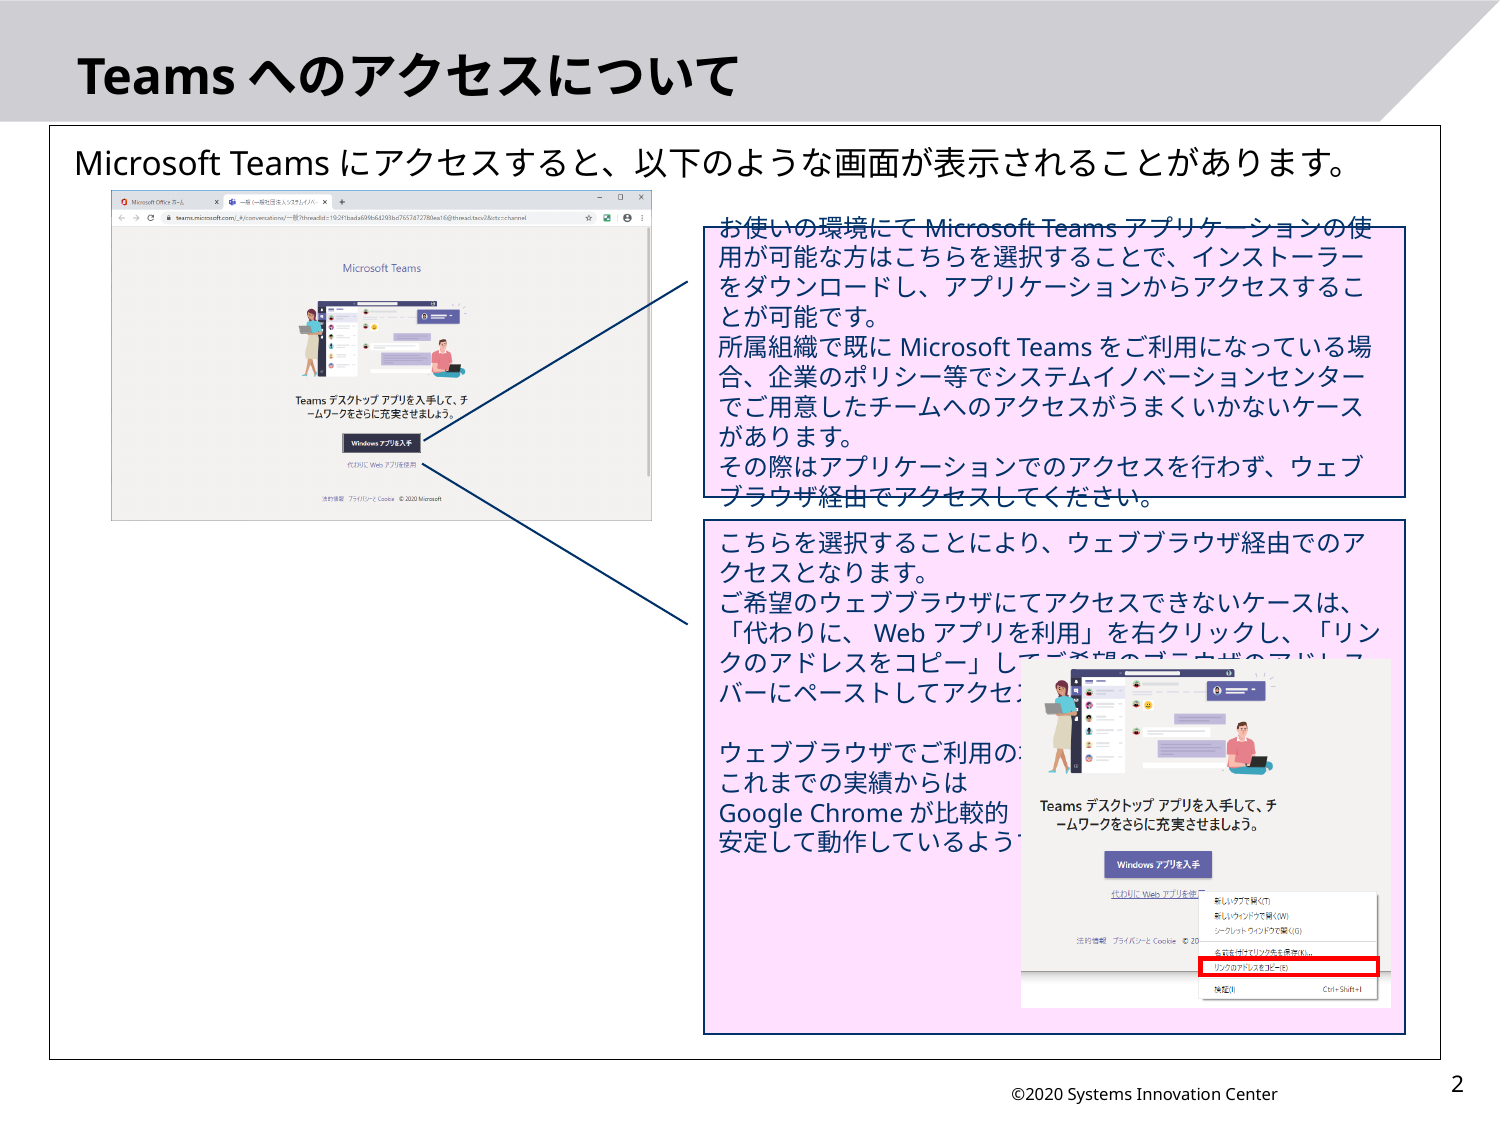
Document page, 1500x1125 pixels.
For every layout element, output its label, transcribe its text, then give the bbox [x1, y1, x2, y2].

text_box こちらを選択することにより、ウェブブラウザ経由でのアクセスとなります。 ご希望のウェブブラウザにてアクセスできないケースは、「代わりに、Webアプリを利用」を右クリックし、「リンクのアドレスをコピー」してご希望のブラウザのアドレスバーにペーストしてアクセスしてください。 ウェブブラウザでご利用の場合 これまでの実績からは Google Chromeが比較的 安定して動作しているようです。 [703, 519, 1406, 1035]
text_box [1021, 659, 1391, 1008]
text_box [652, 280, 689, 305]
text_box [49, 125, 1441, 1060]
text_box Microsoft Teamsにアクセスすると、以下のような画面が表示されることがあります。 [59, 134, 1422, 190]
text_box お使いの環境にてMicrosoft Teamsアプリケーションの使用が可能な方はこちらを選択することで、インストーラーをダウンロードし、アプリケーションからアクセスすることが可能です。 所属組織で既にMicrosoft Teamsをご利用になっている場合、企業のポリシー等でシステムイノベーションセンターでご用意したチームへのアクセスがうまくいかないケースがあります。 その際はアプリケーションでのアクセスを行わず、ウェブブラウザ経由でアクセスしてください。 [703, 226, 1406, 498]
picture [111, 190, 652, 521]
text_box こちらを選択することにより、ウェブブラウザ経由でのアクセスとなります。 ご希望のウェブブラウザにてアクセスできないケースは、「代わりに、Webアプリを利用」を右クリックし、「リンクのアドレスをコピー」してご希望のブラウザのアドレスバーにペーストしてアクセスしてください。 ウェブブラウザでご利用の場合 これまでの実績からは Google Chromeが比較的 安定して動作しているようです。 [514, 521, 689, 626]
title Teamsへのアクセスについて [0, 0, 1378, 123]
